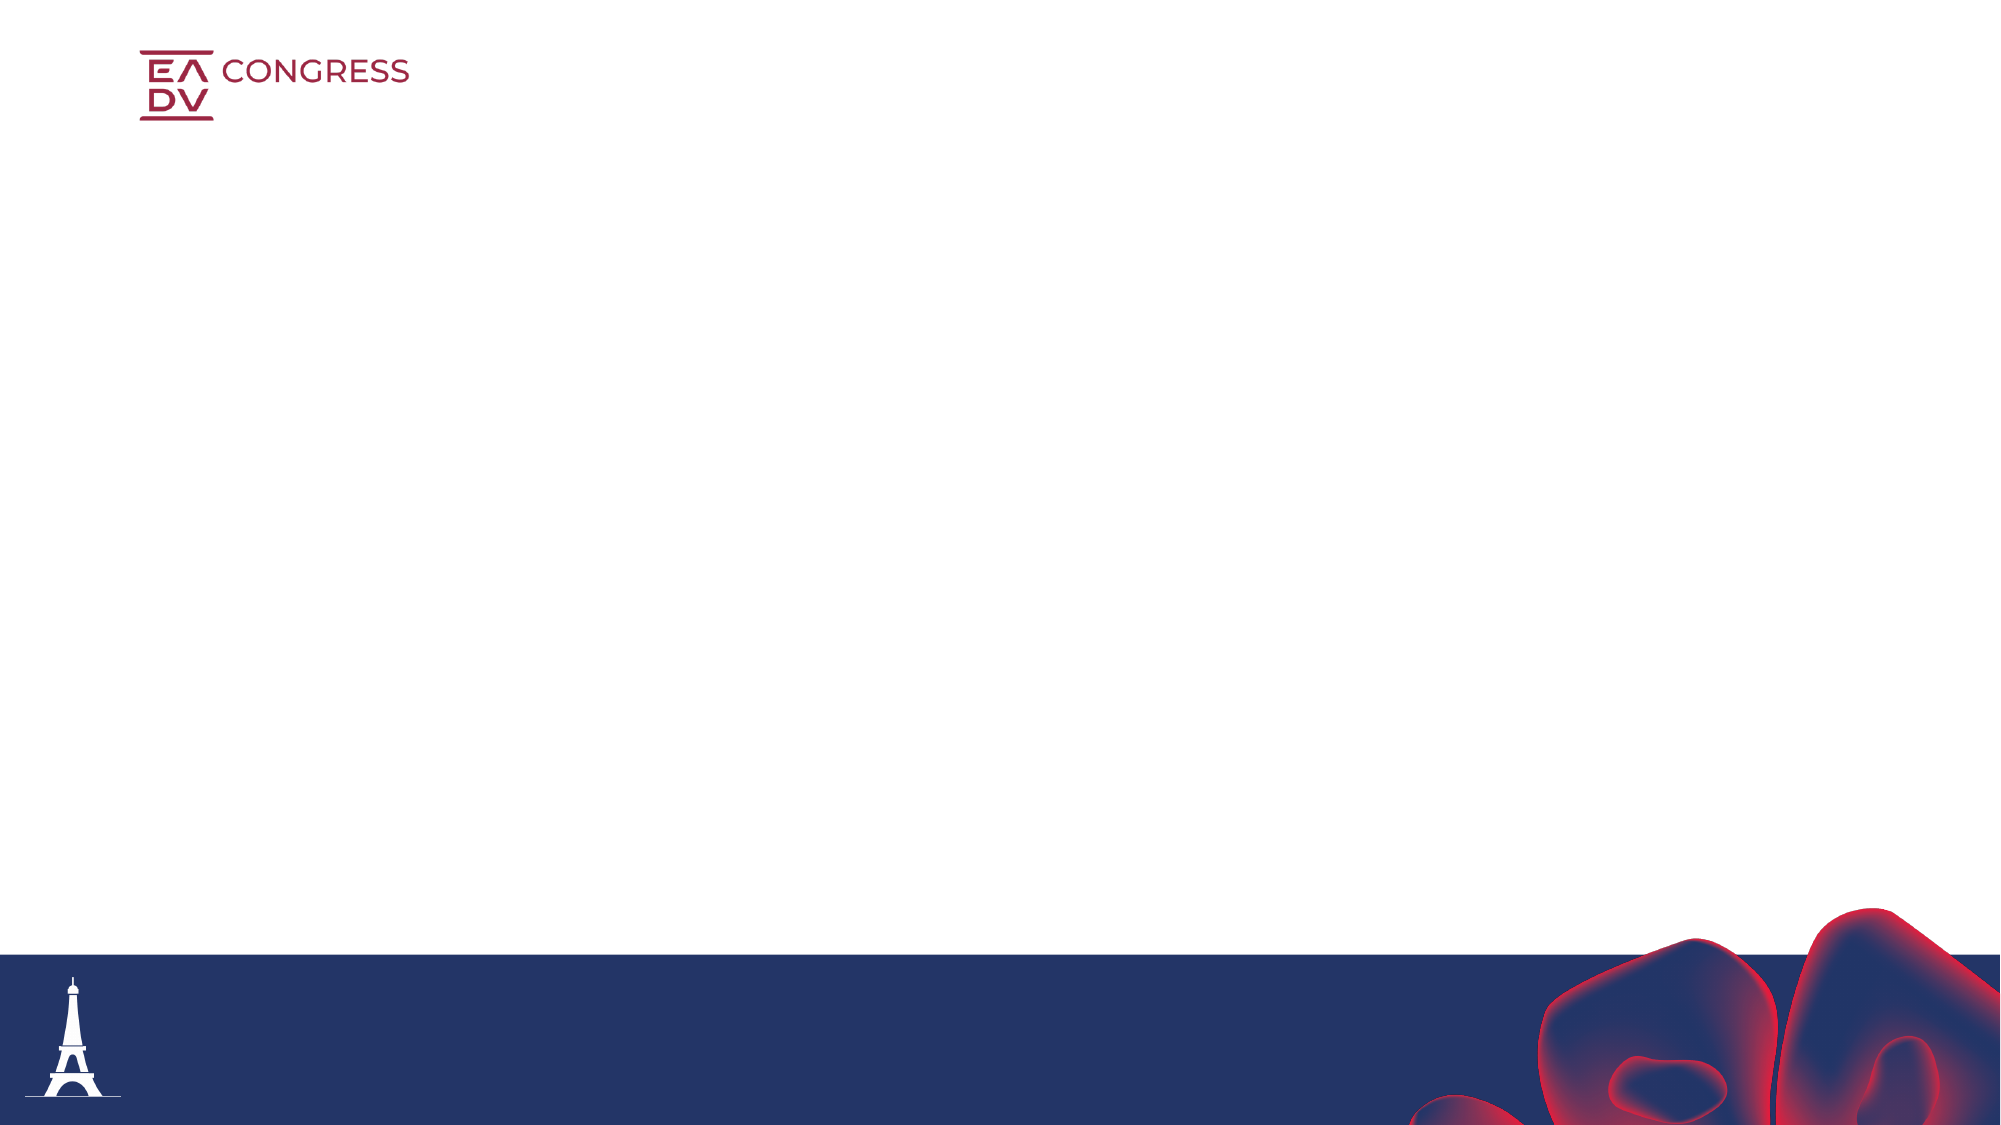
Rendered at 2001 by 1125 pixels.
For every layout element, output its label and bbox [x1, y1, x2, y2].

picture [25, 977, 121, 1097]
picture [138, 50, 410, 121]
picture [1409, 816, 2001, 1125]
